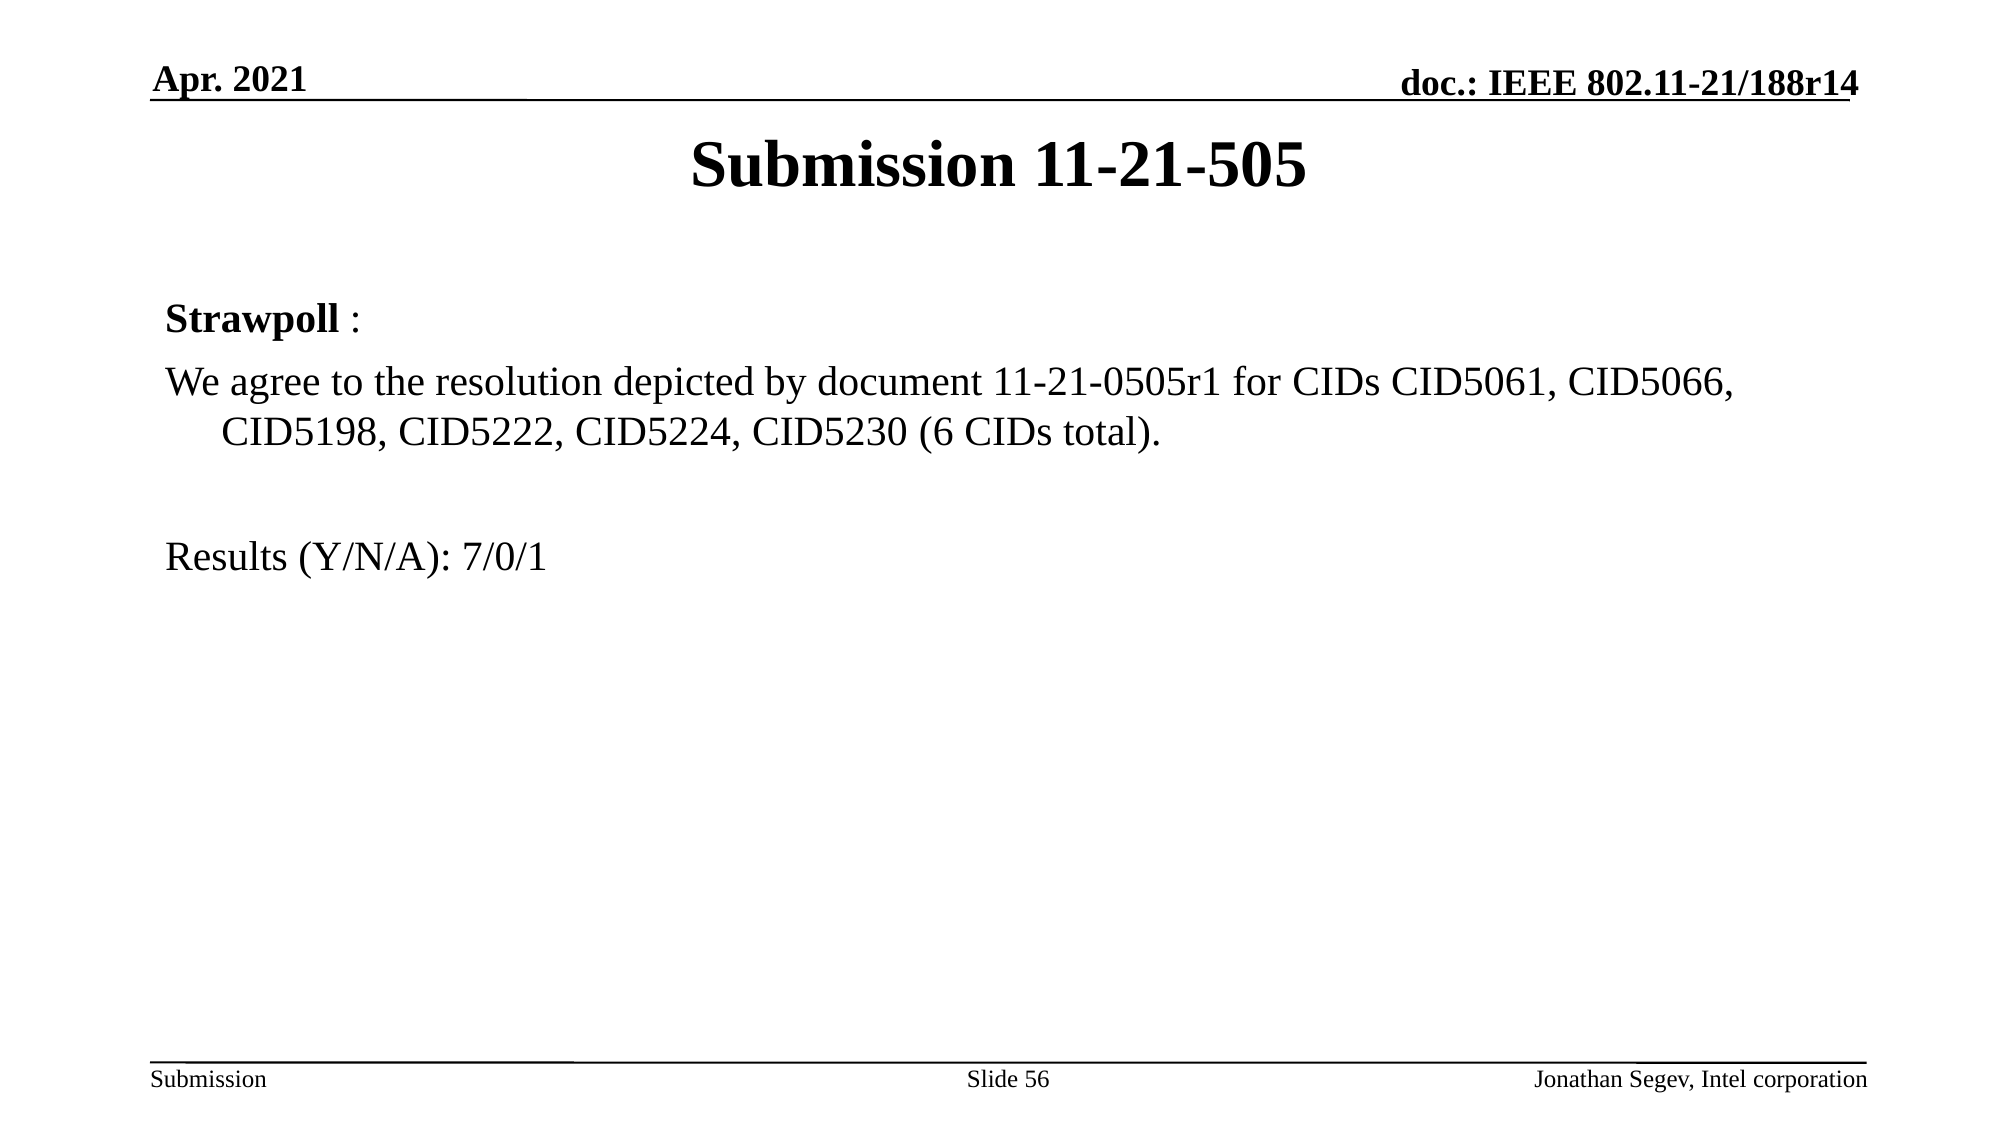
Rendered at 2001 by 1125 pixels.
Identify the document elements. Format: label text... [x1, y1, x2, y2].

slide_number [152, 54, 563, 100]
list Strawpoll : We agree to the resolution depicted by document 11-21-0505r1 for CIDs CID5061, CID5066, CID5198, CID5222, CID5224, CID5230 (6 CIDs total). Results (Y/N/A): 7/0/1 [149, 220, 1850, 1000]
title Submission 11-21-505 [149, 112, 1850, 209]
footer Jonathan Segev, Intel corporation [1171, 1061, 1869, 1093]
slide_number Slide 56 [950, 1061, 1067, 1123]
